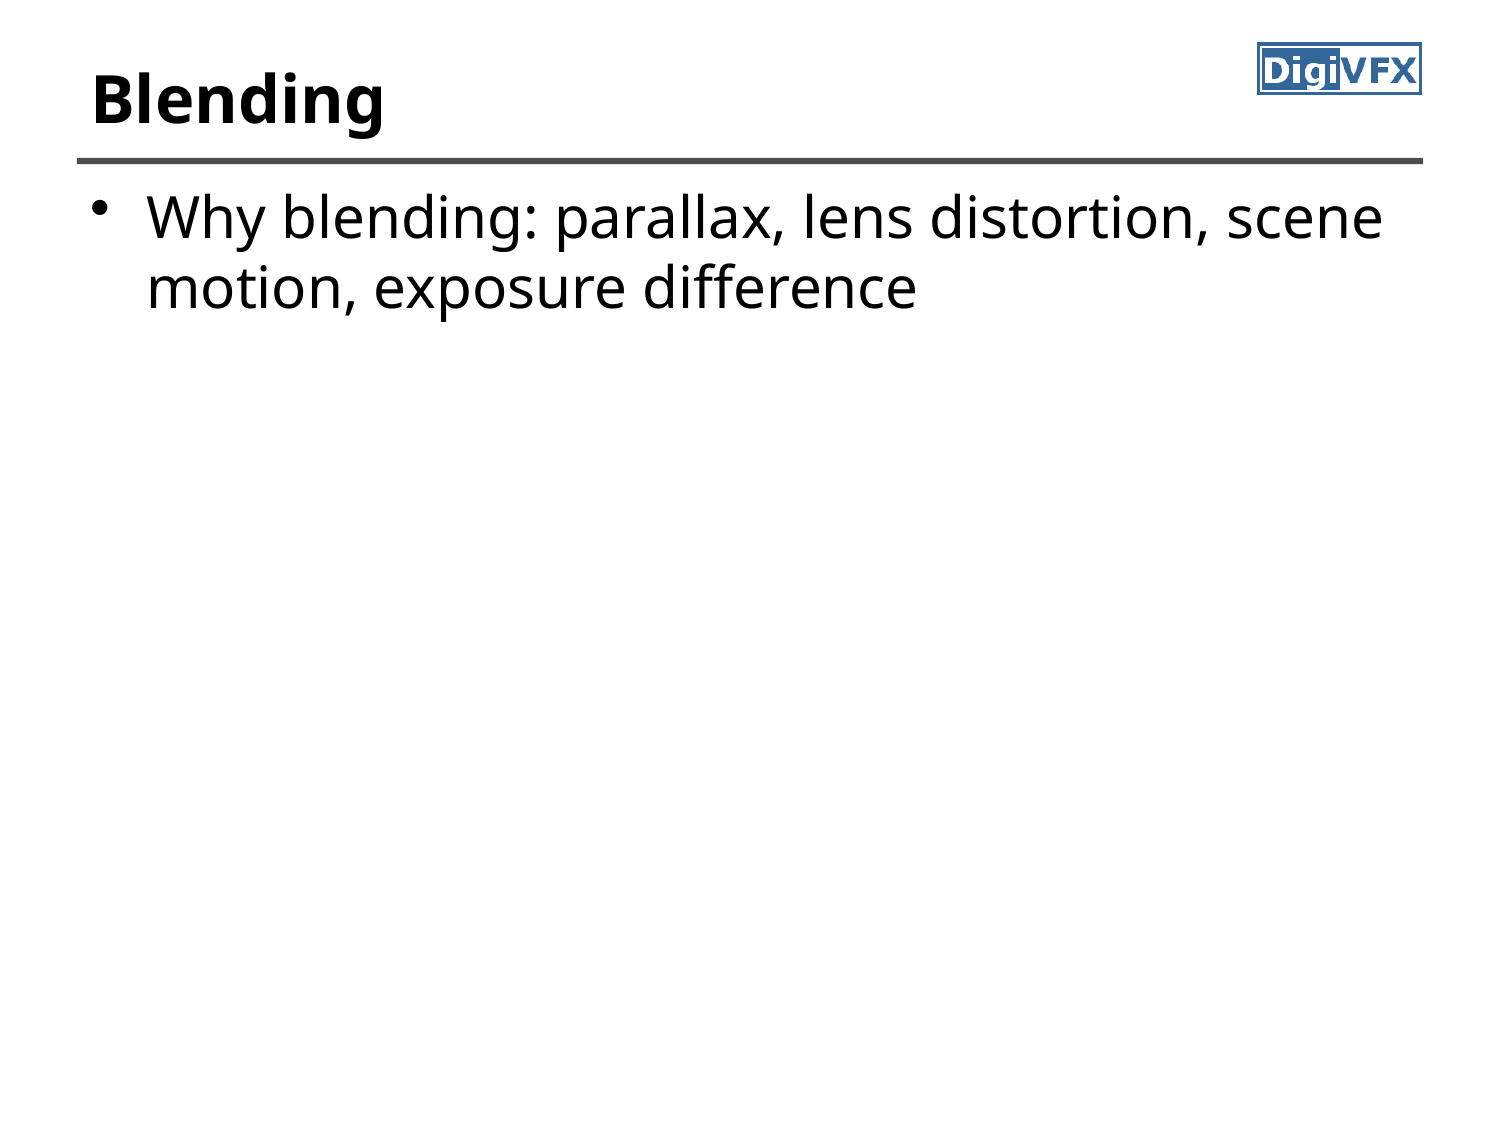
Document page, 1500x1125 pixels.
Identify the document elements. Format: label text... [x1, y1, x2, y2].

title Blending [75, 45, 1425, 149]
list Why blending: parallax, lens distortion, scene motion, exposure difference [75, 172, 1425, 1071]
